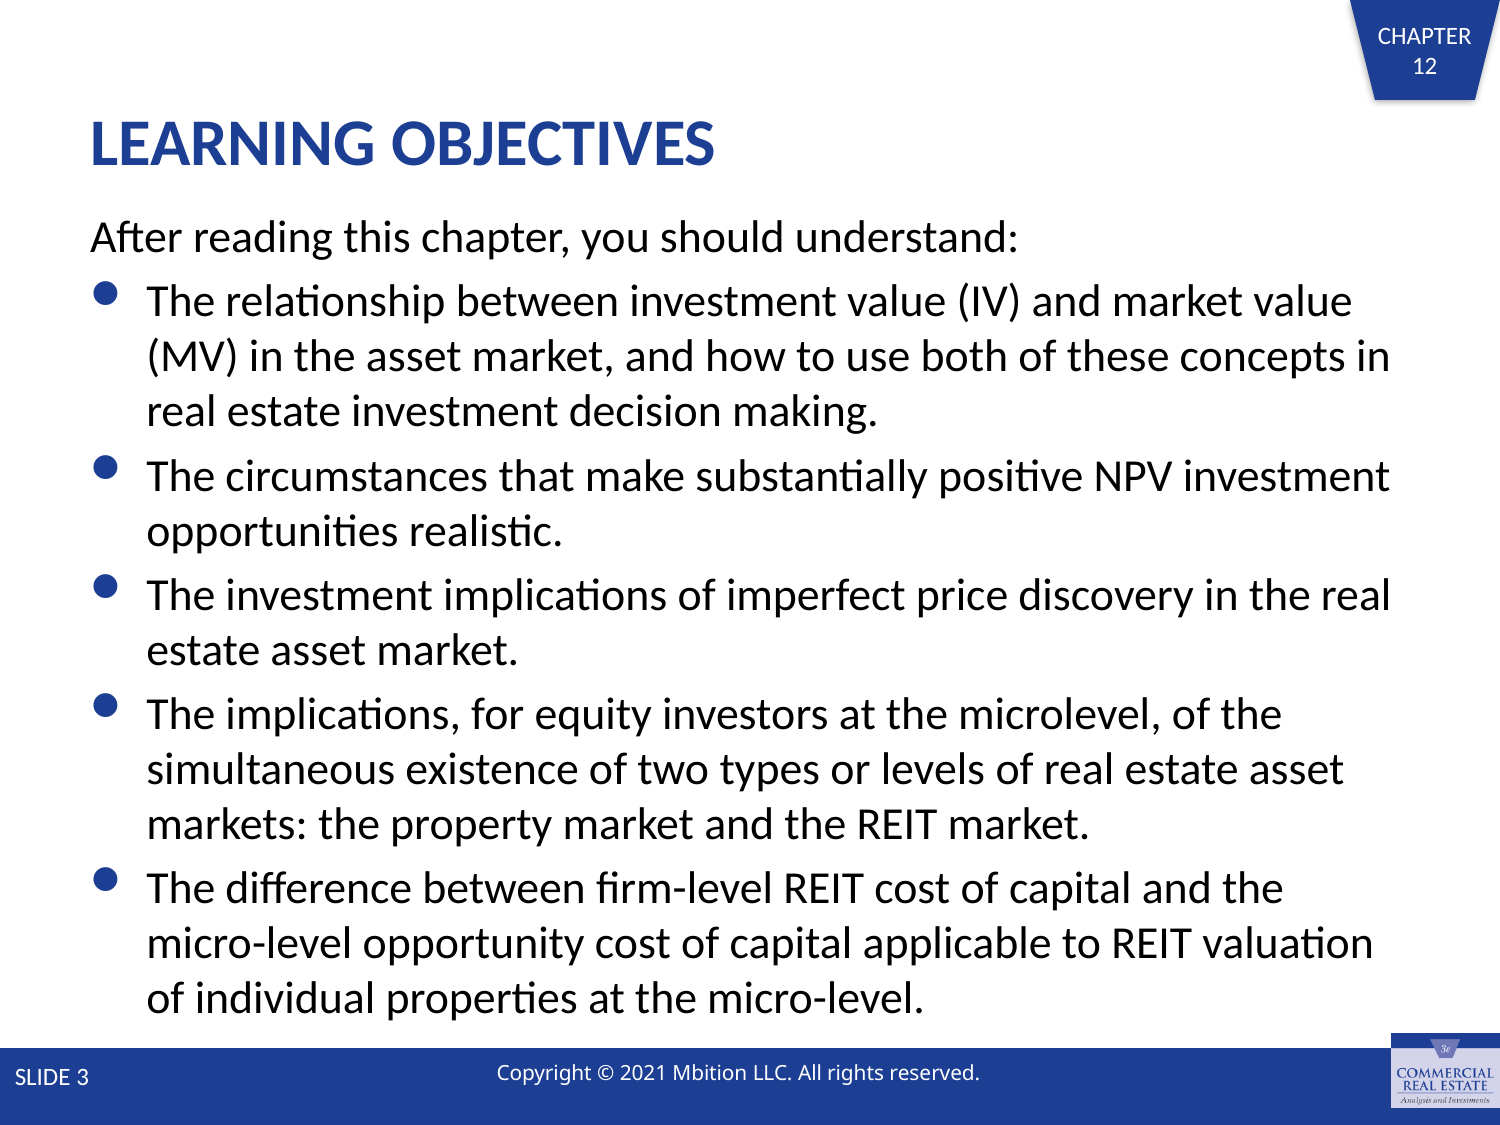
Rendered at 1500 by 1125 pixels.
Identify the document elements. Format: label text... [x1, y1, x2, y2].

list After reading this chapter, you should understand: The relationship between investment value (IV) and market value (MV) in the asset market, and how to use both of these concepts in real estate investment decision making. The circumstances that make substantially positive NPV investment opportunities realistic. The investment implications of imperfect price discovery in the real estate asset market. The implications, for equity investors at the microlevel, of the simultaneous existence of two types or levels of real estate asset markets: the property market and the REIT market. The difference between firm-level REIT cost of capital and the micro-level opportunity cost of capital applicable to REIT valuation of individual properties at the micro-level. [75, 199, 1425, 1013]
picture [1391, 1033, 1500, 1108]
title LEARNING OBJECTIVES [75, 45, 1375, 199]
slide_number SLIDE 3 [0, 1052, 350, 1113]
